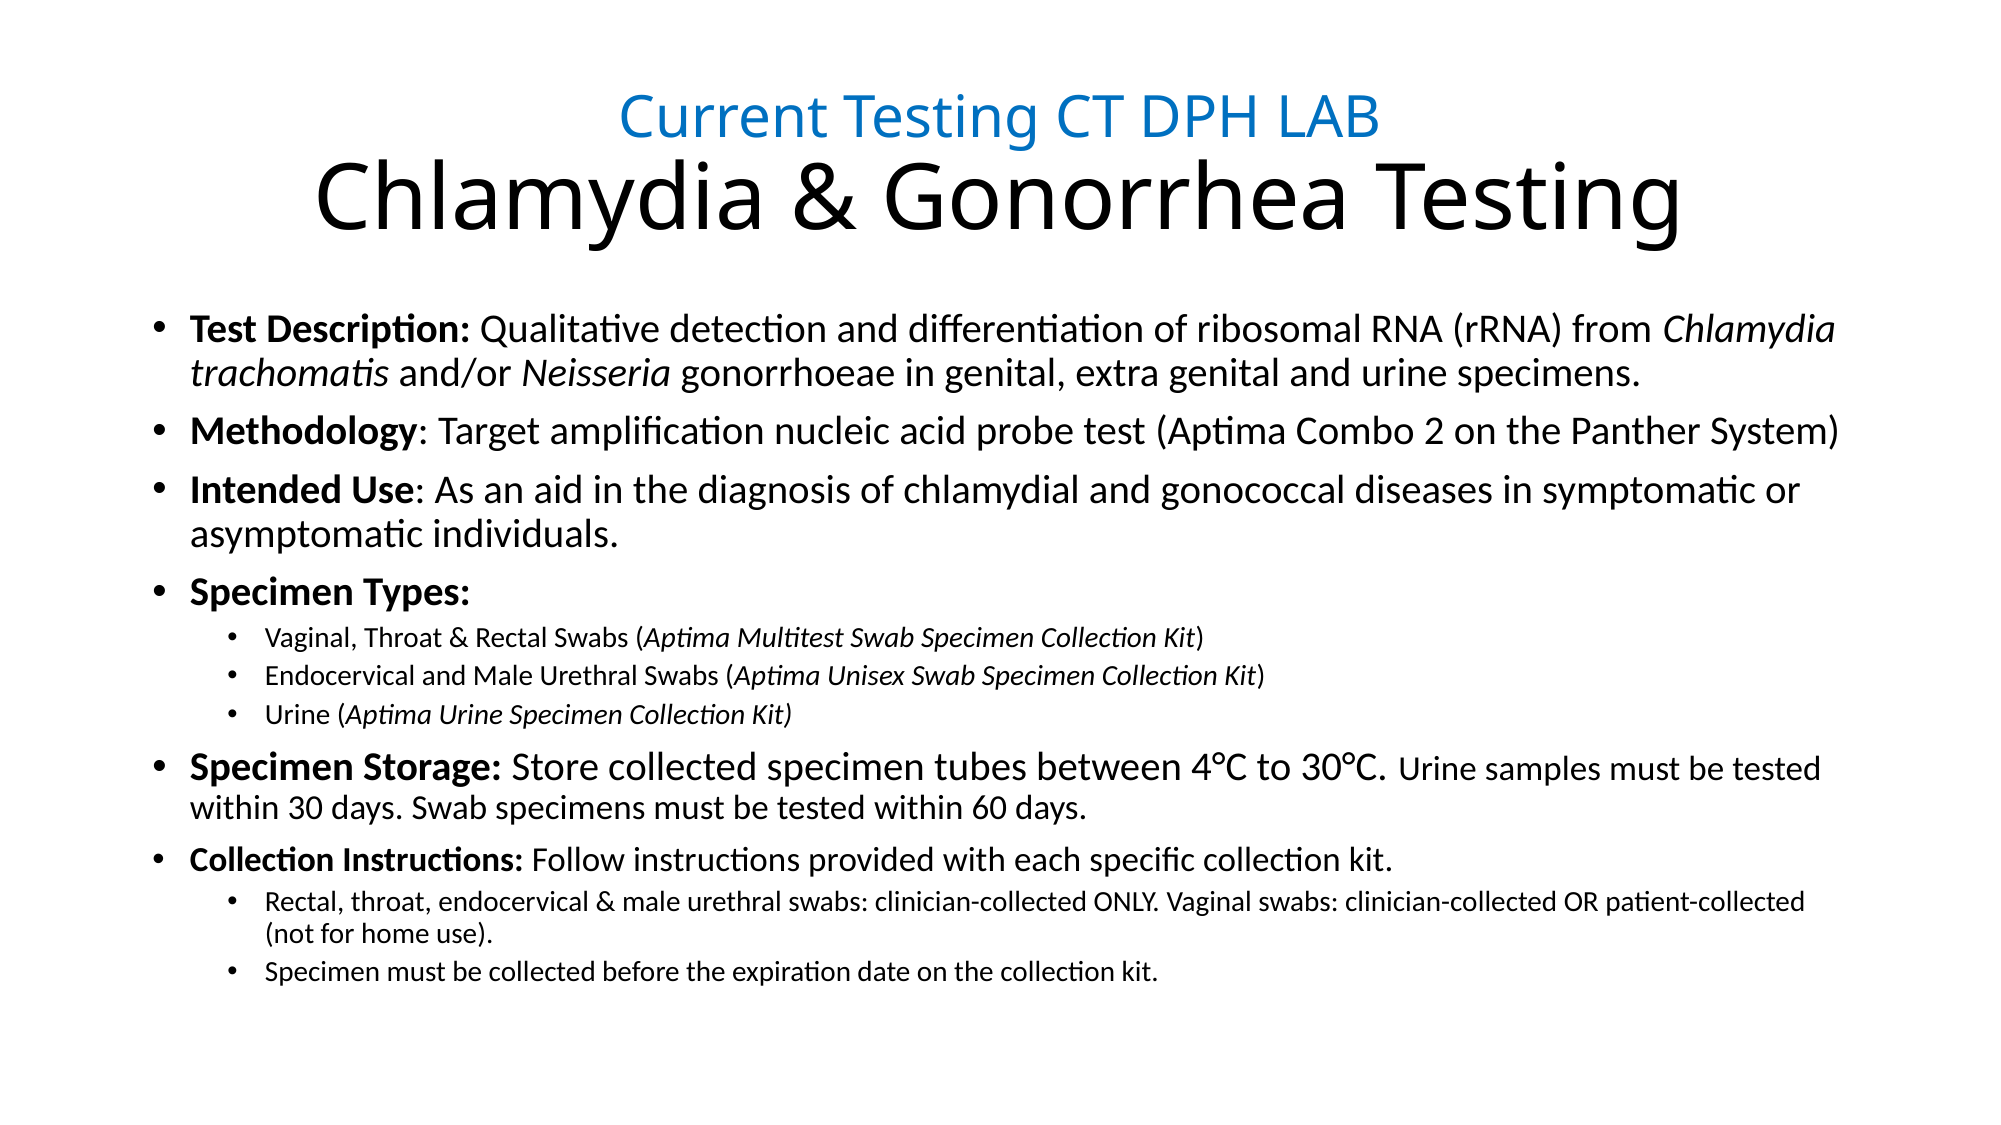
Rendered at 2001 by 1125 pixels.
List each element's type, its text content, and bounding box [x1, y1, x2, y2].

list Test Description: Qualitative detection and differentiation of ribosomal RNA (rRNA) from Chlamydia trachomatis and/or Neisseria gonorrhoeae in genital, extra genital and urine specimens. Methodology: Target amplification nucleic acid probe test (Aptima Combo 2 on the Panther System) Intended Use: As an aid in the diagnosis of chlamydial and gonococcal diseases in symptomatic or asymptomatic individuals. Specimen Types: Vaginal, Throat & Rectal Swabs (Aptima Multitest Swab Specimen Collection Kit) Endocervical and Male Urethral Swabs (Aptima Unisex Swab Specimen Collection Kit) Urine (Aptima Urine Specimen Collection Kit) Specimen Storage: Store collected specimen tubes between 4°C to 30°C. Urine samples must be tested within 30 days. Swab specimens must be tested within 60 days. Collection Instructions: Follow instructions provided with each specific collection kit. Rectal, throat, endocervical & male urethral swabs: clinician-collected ONLY. Vaginal swabs: clinician-collected OR patient-collected (not for home use). Specimen must be collected before the expiration date on the collection kit. [137, 299, 1863, 1014]
title Current Testing CT DPH LAB Chlamydia & Gonorrhea Testing [137, 59, 1863, 278]
